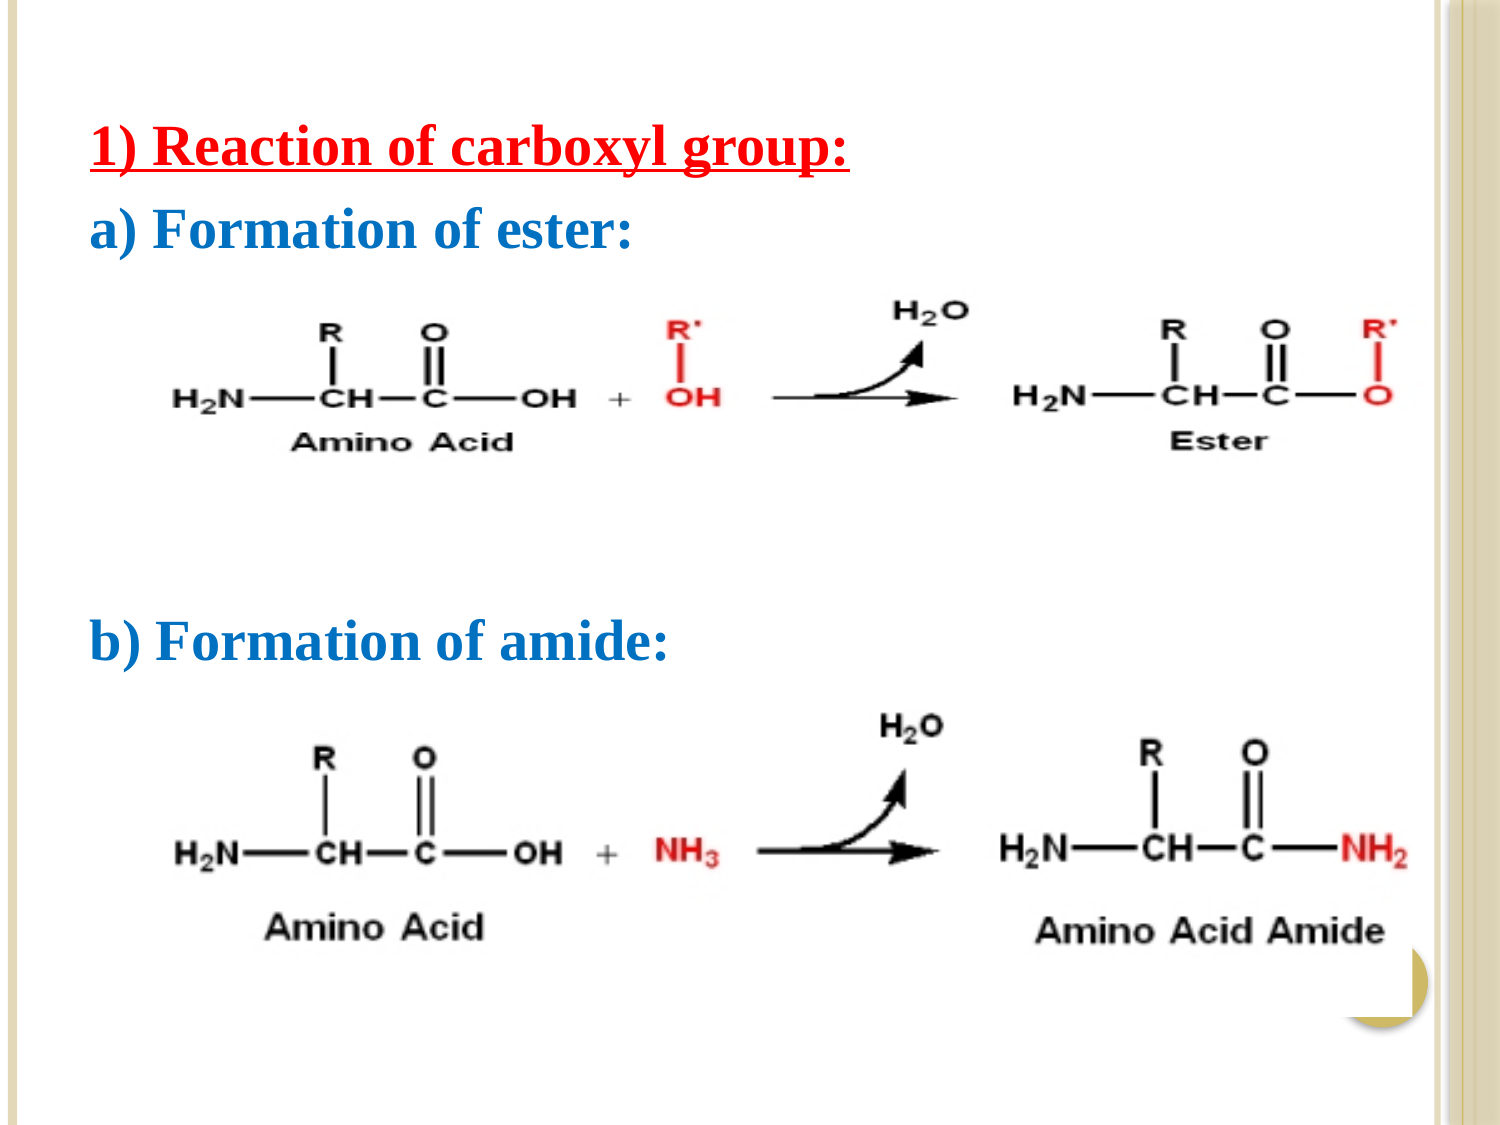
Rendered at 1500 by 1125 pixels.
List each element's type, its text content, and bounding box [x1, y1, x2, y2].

list 1) Reaction of carboxyl group: a) Formation of ester: b) Formation of amide: [74, 99, 1374, 1013]
picture [170, 709, 1414, 1018]
picture [170, 264, 1434, 516]
